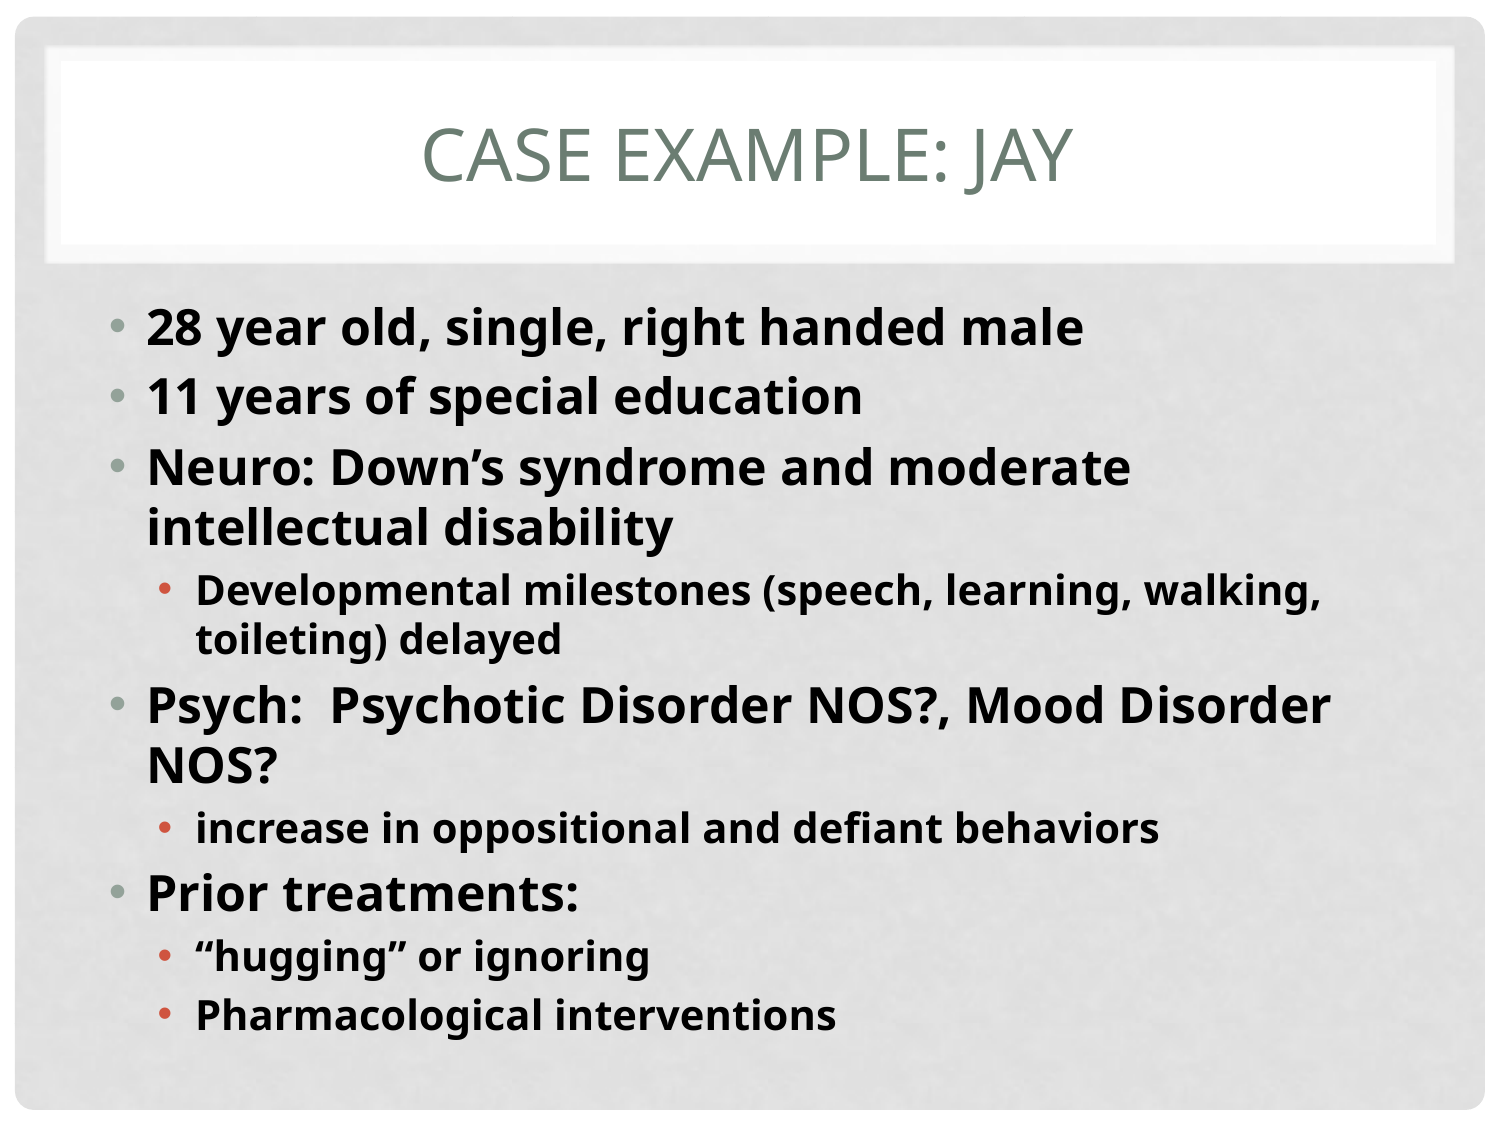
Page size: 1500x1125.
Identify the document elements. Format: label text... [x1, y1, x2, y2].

list 28 year old, single, right handed male 11 years of special education Neuro: Down’s syndrome and moderate intellectual disability Developmental milestones (speech, learning, walking, toileting) delayed Psych: Psychotic Disorder NOS?, Mood Disorder NOS? increase in oppositional and defiant behaviors Prior treatments: “hugging” or ignoring Pharmacological interventions [75, 287, 1438, 1063]
title Case example: JAY [69, 66, 1425, 238]
